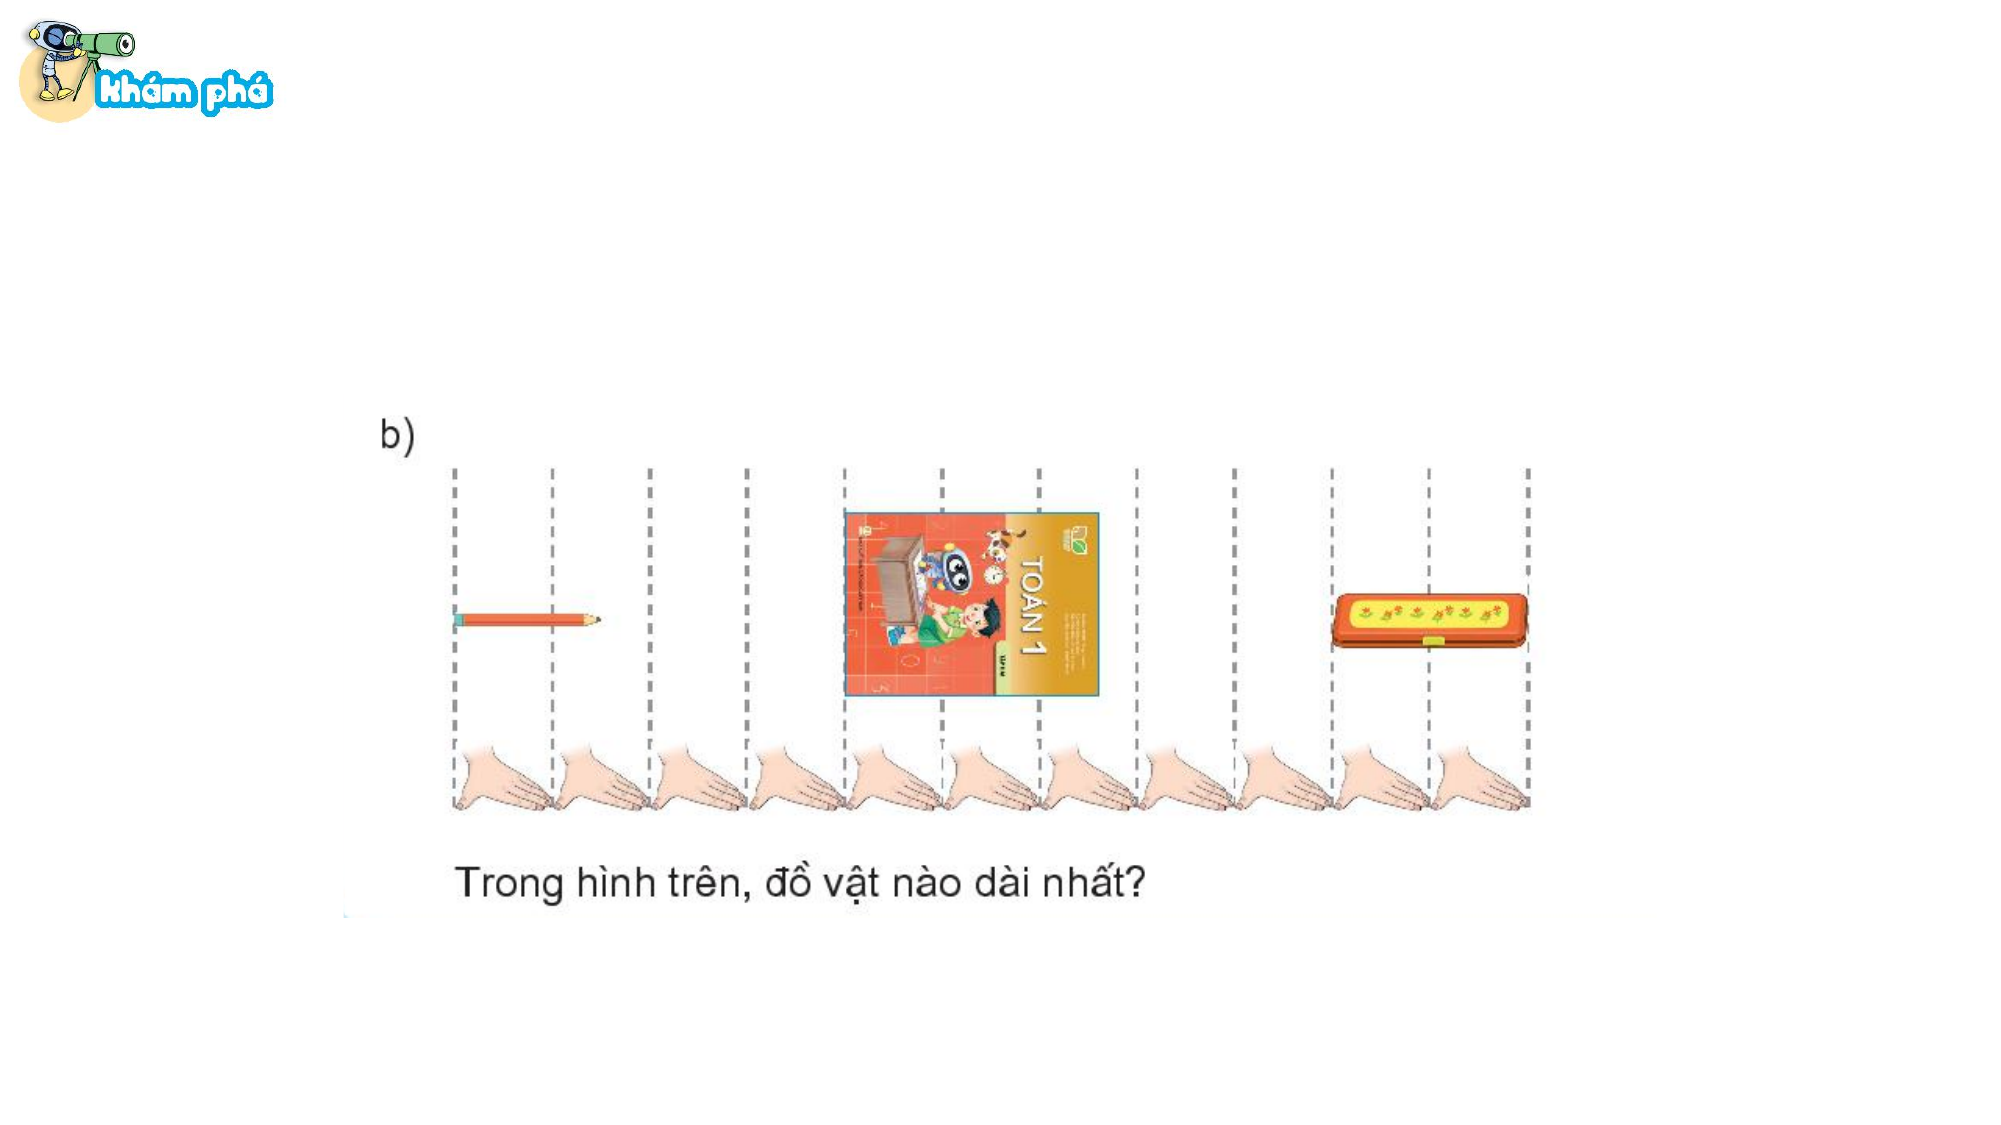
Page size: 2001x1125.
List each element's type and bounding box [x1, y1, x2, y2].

picture [0, 0, 318, 159]
list [343, 394, 1657, 918]
